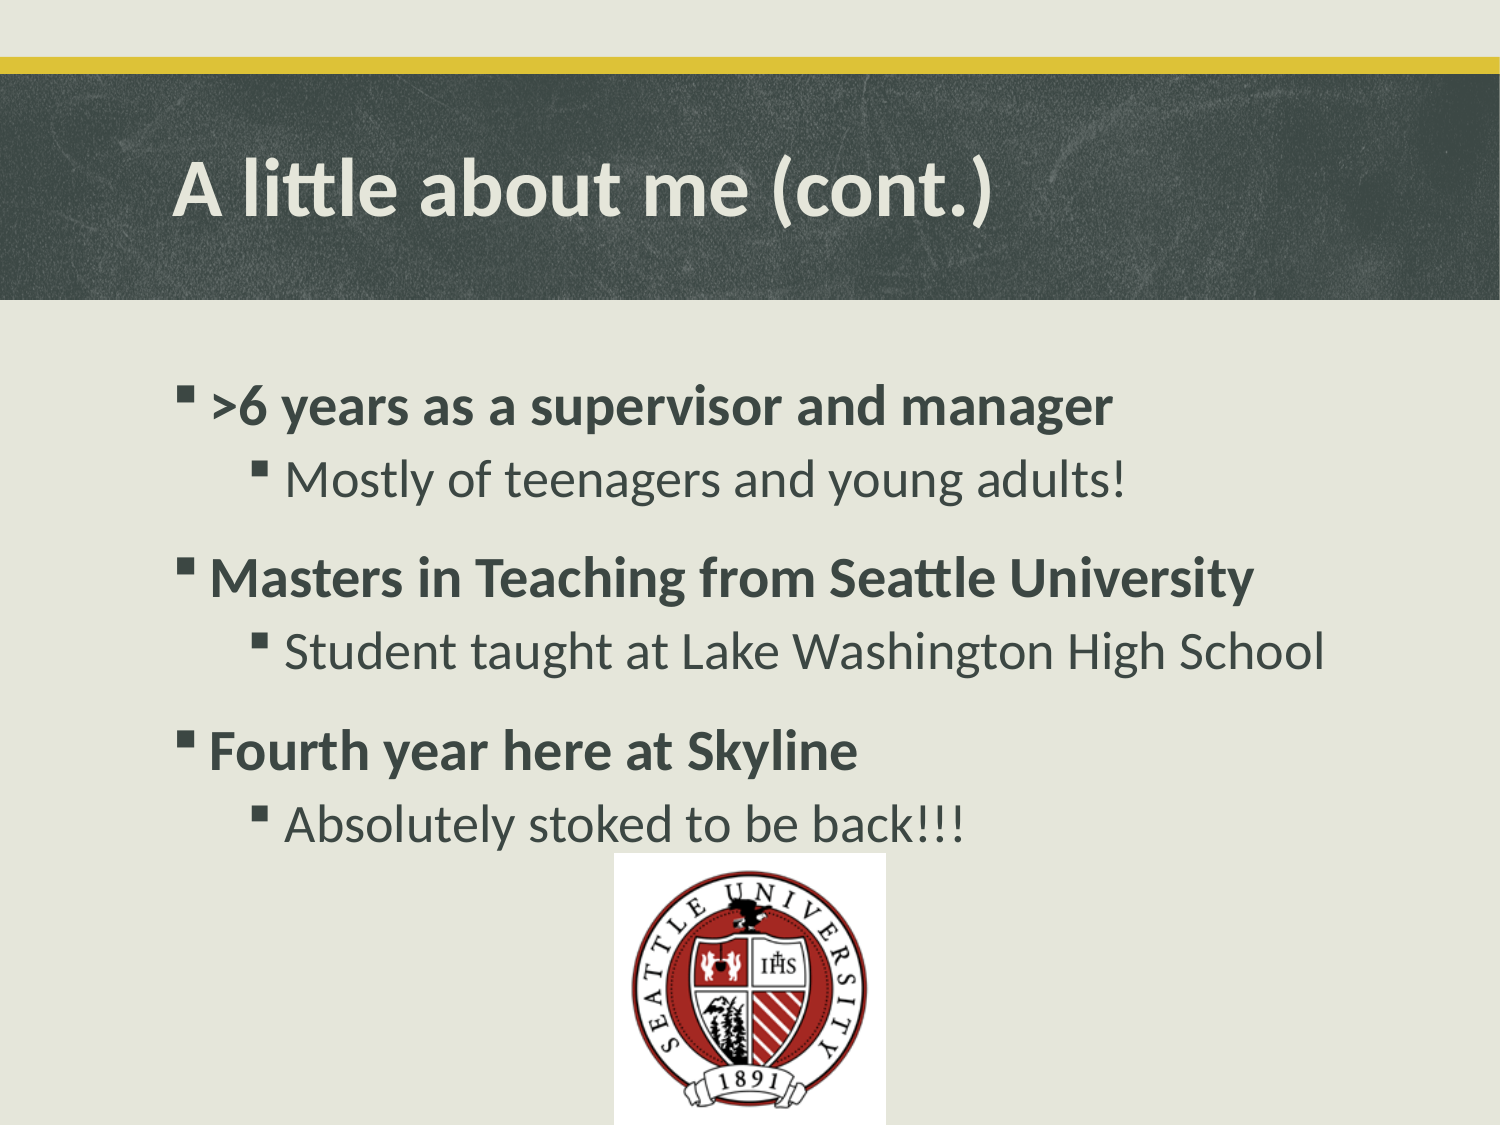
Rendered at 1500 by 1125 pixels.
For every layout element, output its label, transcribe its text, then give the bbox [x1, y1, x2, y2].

text_box >6 years as a supervisor and manager Mostly of teenagers and young adults! Masters in Teaching from Seattle University Student taught at Lake Washington High School Fourth year here at Skyline Absolutely stoked to be back!!! [157, 359, 1343, 1014]
picture [0, 74, 1500, 300]
picture [614, 853, 886, 1125]
title A little about me (cont.) [157, 76, 1343, 300]
